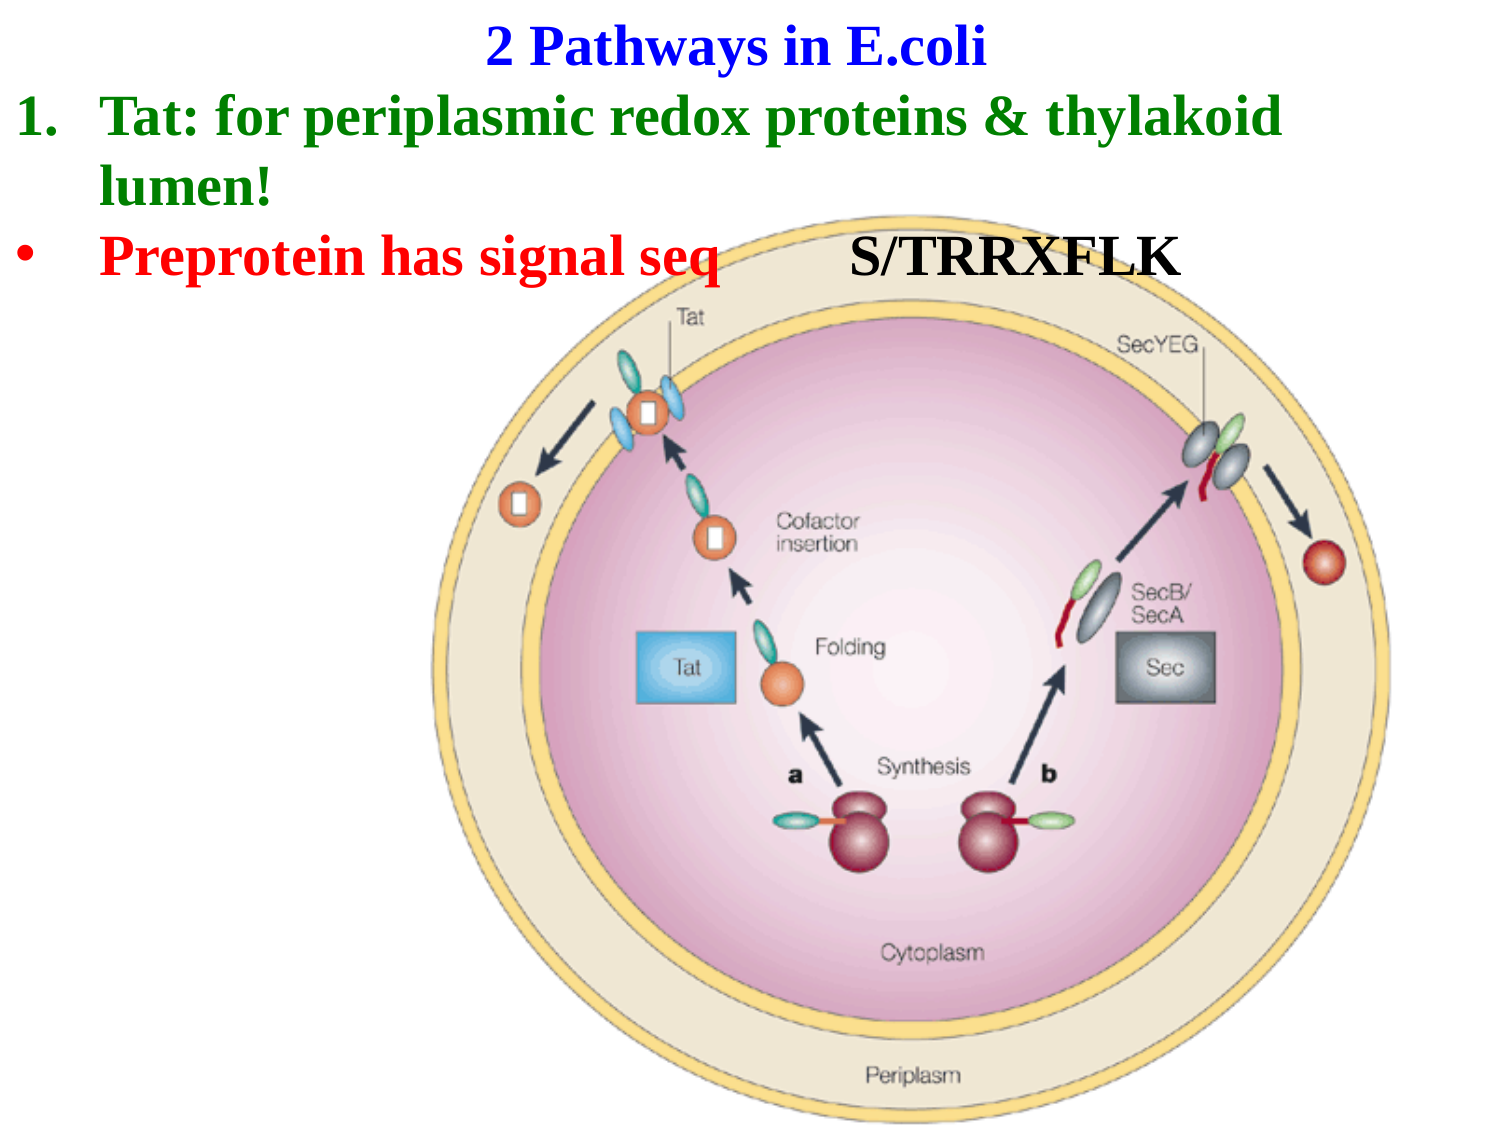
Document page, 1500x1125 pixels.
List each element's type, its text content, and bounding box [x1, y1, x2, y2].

picture [382, 208, 1500, 1125]
text_box 2 Pathways in E.coli Tat: for periplasmic redox proteins & thylakoid lumen! Preprotein has signal seq S/TRRXFLK [0, 0, 1488, 295]
